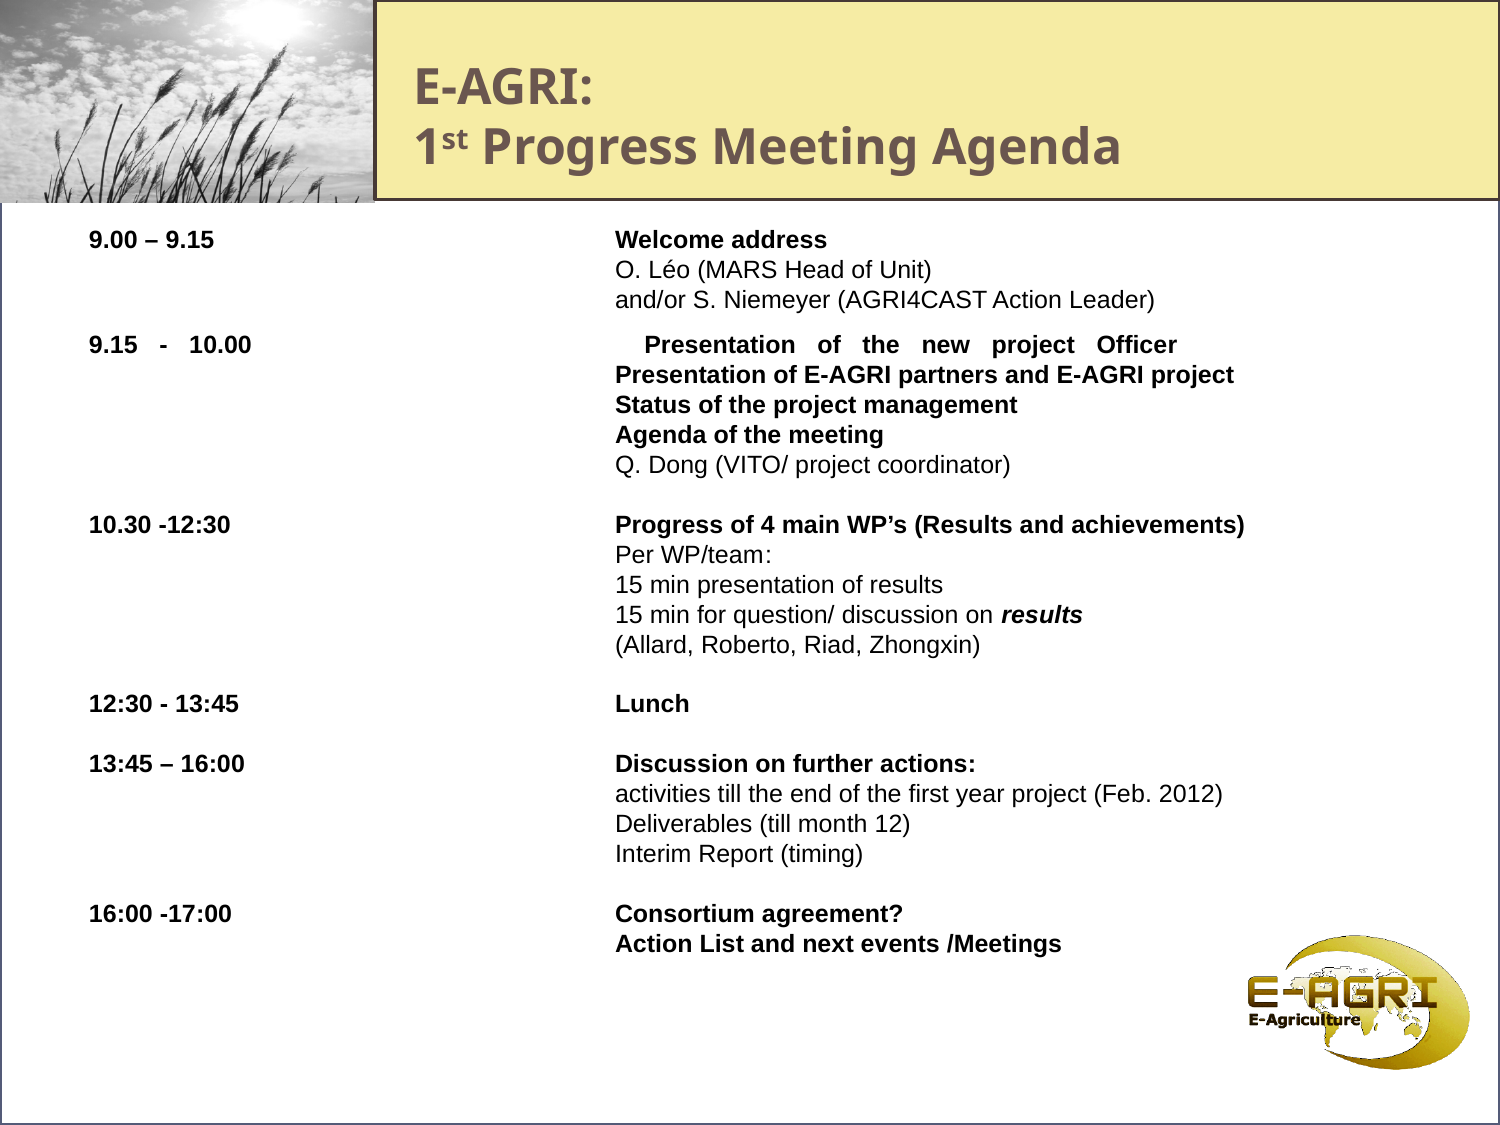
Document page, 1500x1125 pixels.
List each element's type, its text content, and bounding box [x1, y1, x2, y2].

text_box [0, 201, 1500, 1125]
text_box 9.00 – 9.15 Welcome address O. Léo (MARS Head of Unit) and/or S. Niemeyer (AGRI4CAST Action Leader) 9.15 - 10.00 Presentation of the new project Officer Presentation of E-AGRI partners and E-AGRI project Status of the project management Agenda of the meeting Q. Dong (VITO/ project coordinator) 10.30 -12:30 Progress of 4 main WP’s (Results and achievements) Per WP/team : 15 min presentation of results 15 min for question/ discussion on results (Allard, Roberto, Riad, Zhongxin) 12:30 - 13:45 Lunch 13:45 – 16:00 Discussion on further actions: activities till the end of the first year project (Feb. 2012) Deliverables (till month 12) Interim Report (timing) 16:00 -17:00 Consortium agreement? Action List and next events /Meetings [0, 186, 1483, 1100]
picture [1241, 925, 1481, 1082]
picture [0, 0, 376, 203]
text_box [381, 75, 1500, 201]
text_box [376, 0, 1500, 75]
